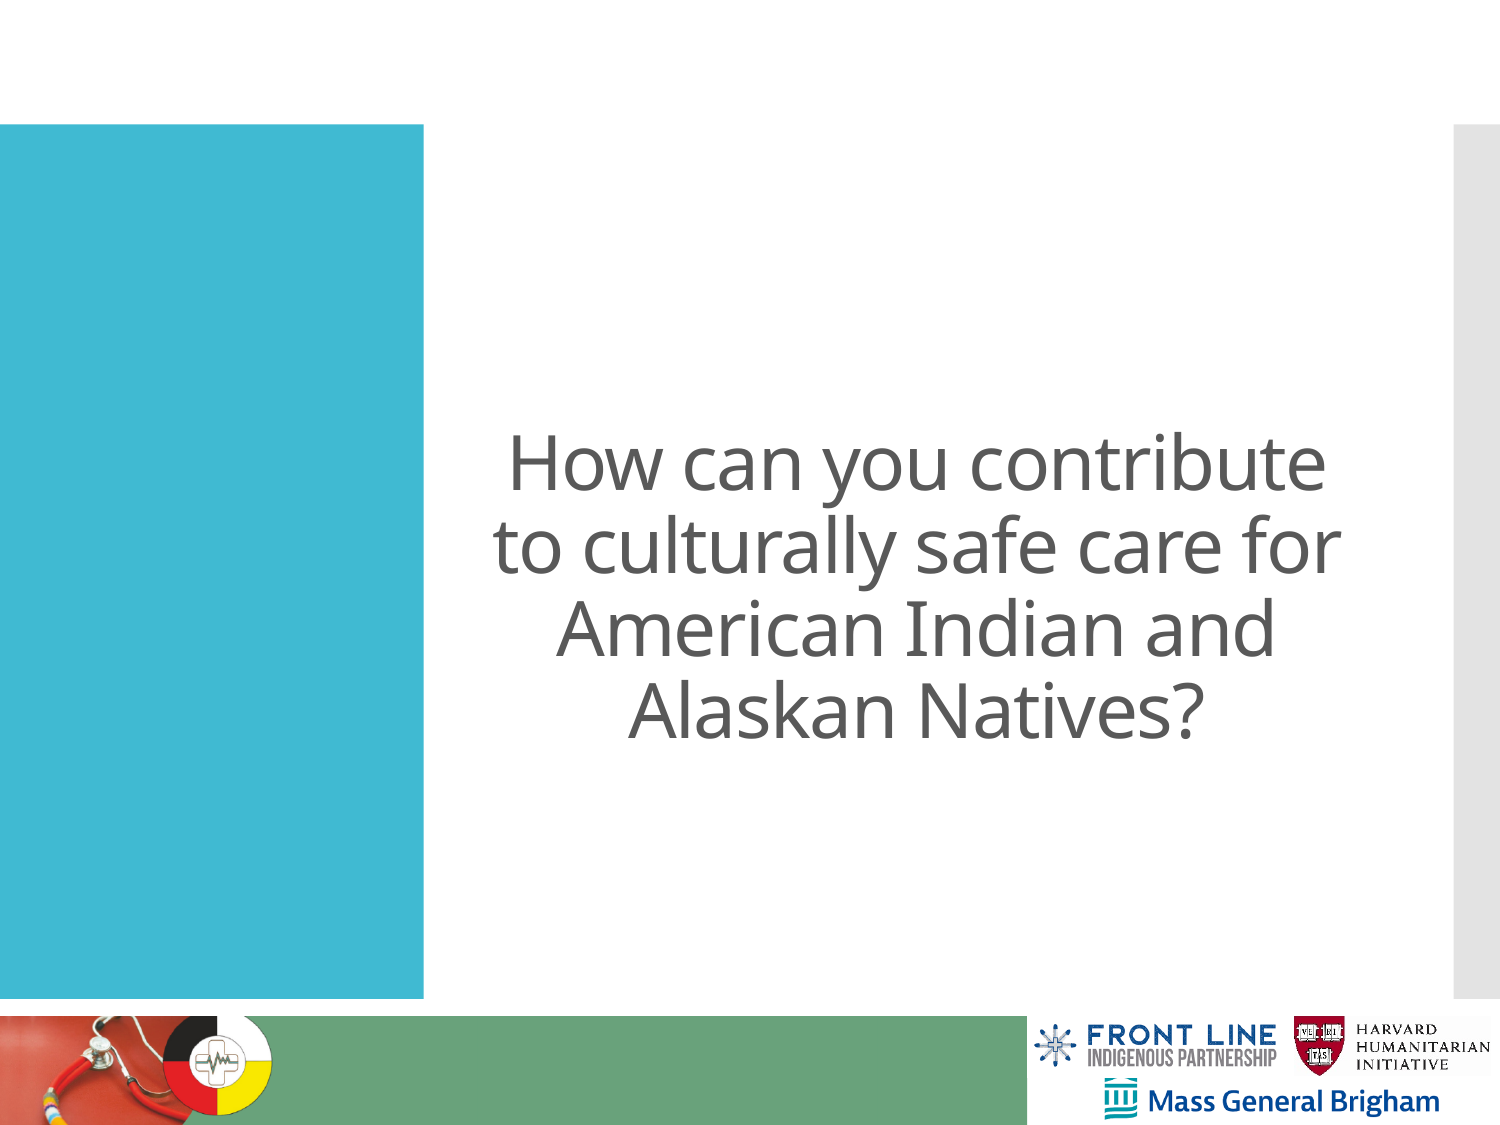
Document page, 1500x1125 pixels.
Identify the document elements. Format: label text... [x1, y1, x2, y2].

title How can you contribute to culturally safe care for American Indian and Alaskan Natives? [466, 362, 1367, 763]
picture [0, 1011, 1491, 1125]
